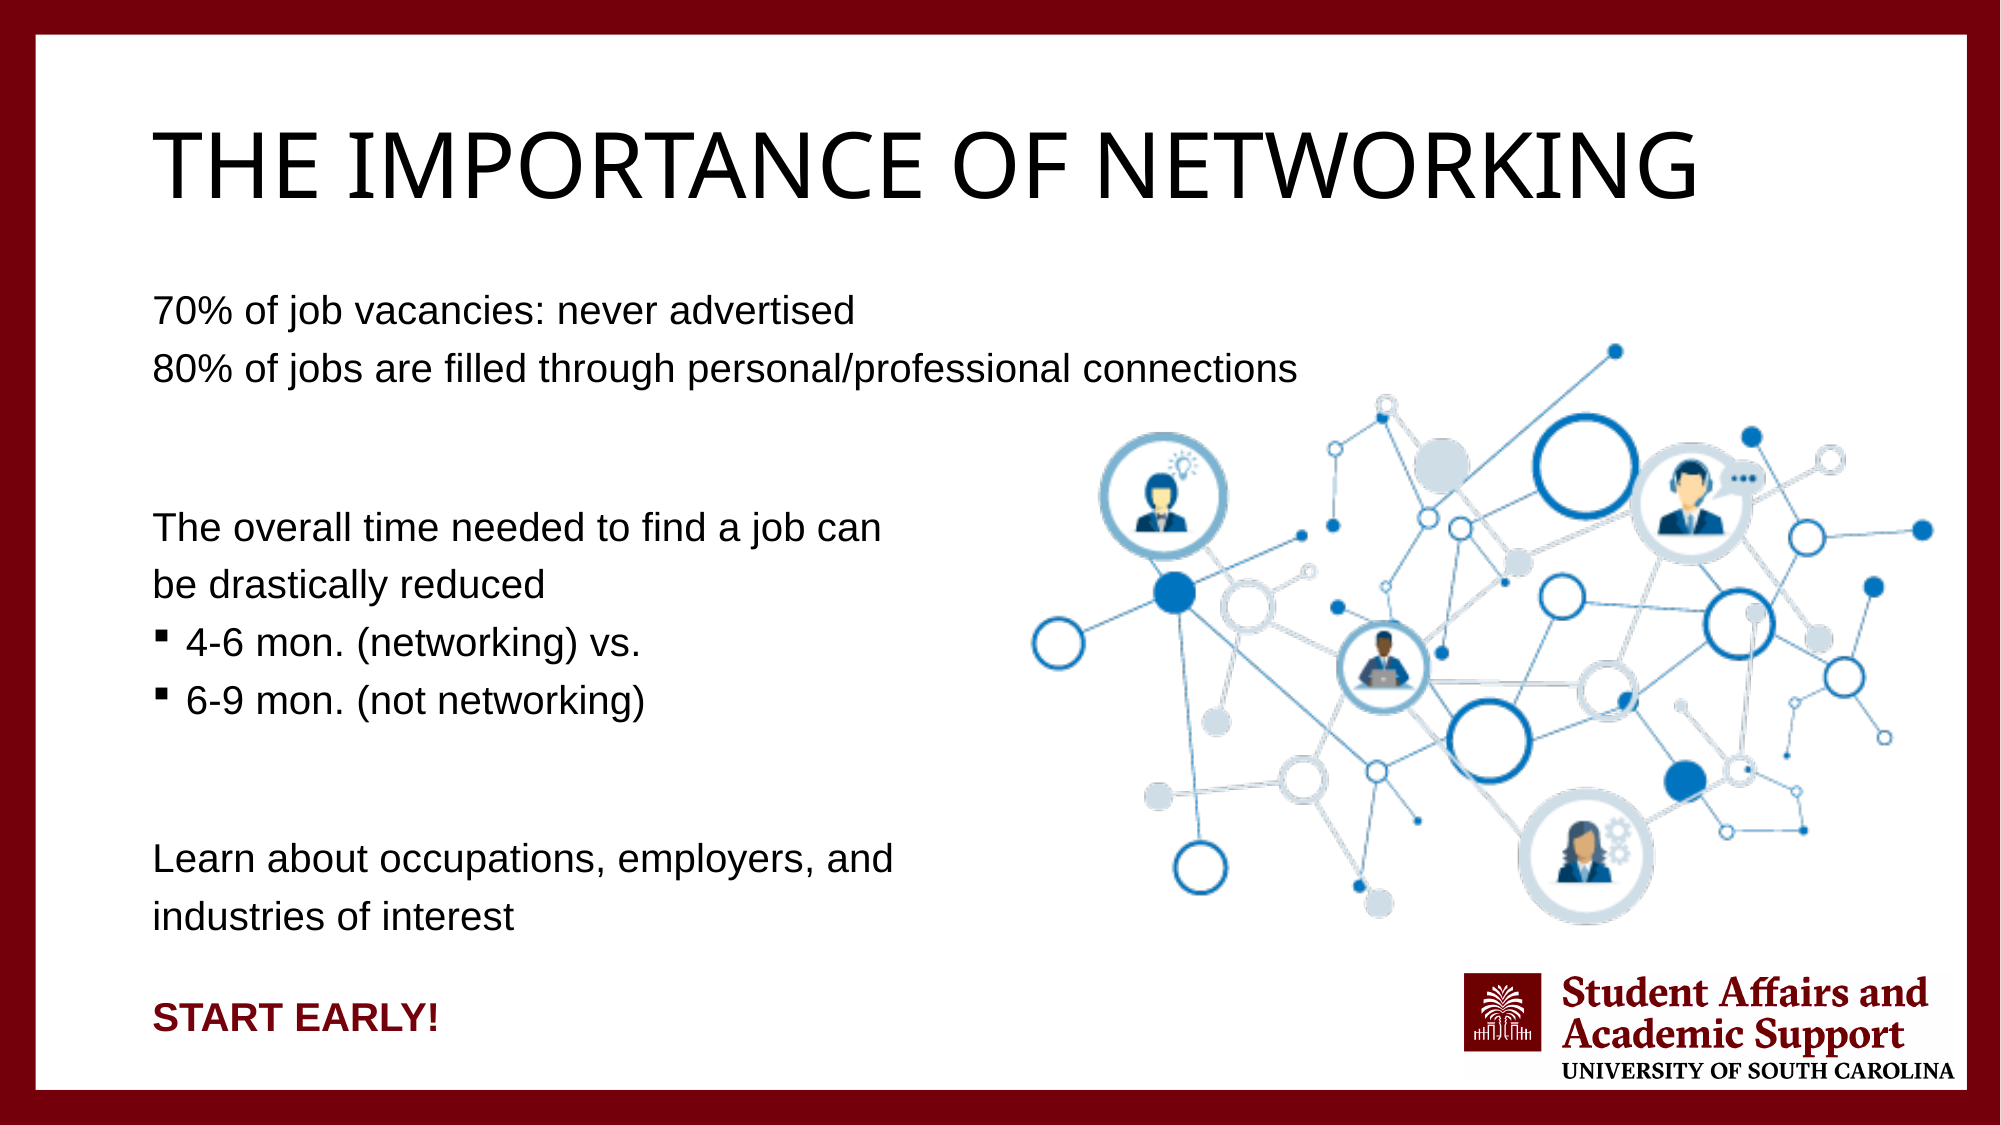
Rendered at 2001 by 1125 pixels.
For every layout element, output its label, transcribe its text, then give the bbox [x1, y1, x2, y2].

picture [0, 0, 2001, 1125]
list 70% of job vacancies: never advertised 80% of jobs are filled through personal/professional connections The overall time needed to find a job can be drastically reduced 4-6 mon. (networking) vs. 6-9 mon. (not networking) Learn about occupations, employers, and industries of interest START EARLY! [137, 282, 1863, 1052]
title The Importance of Networking [137, 59, 1863, 278]
